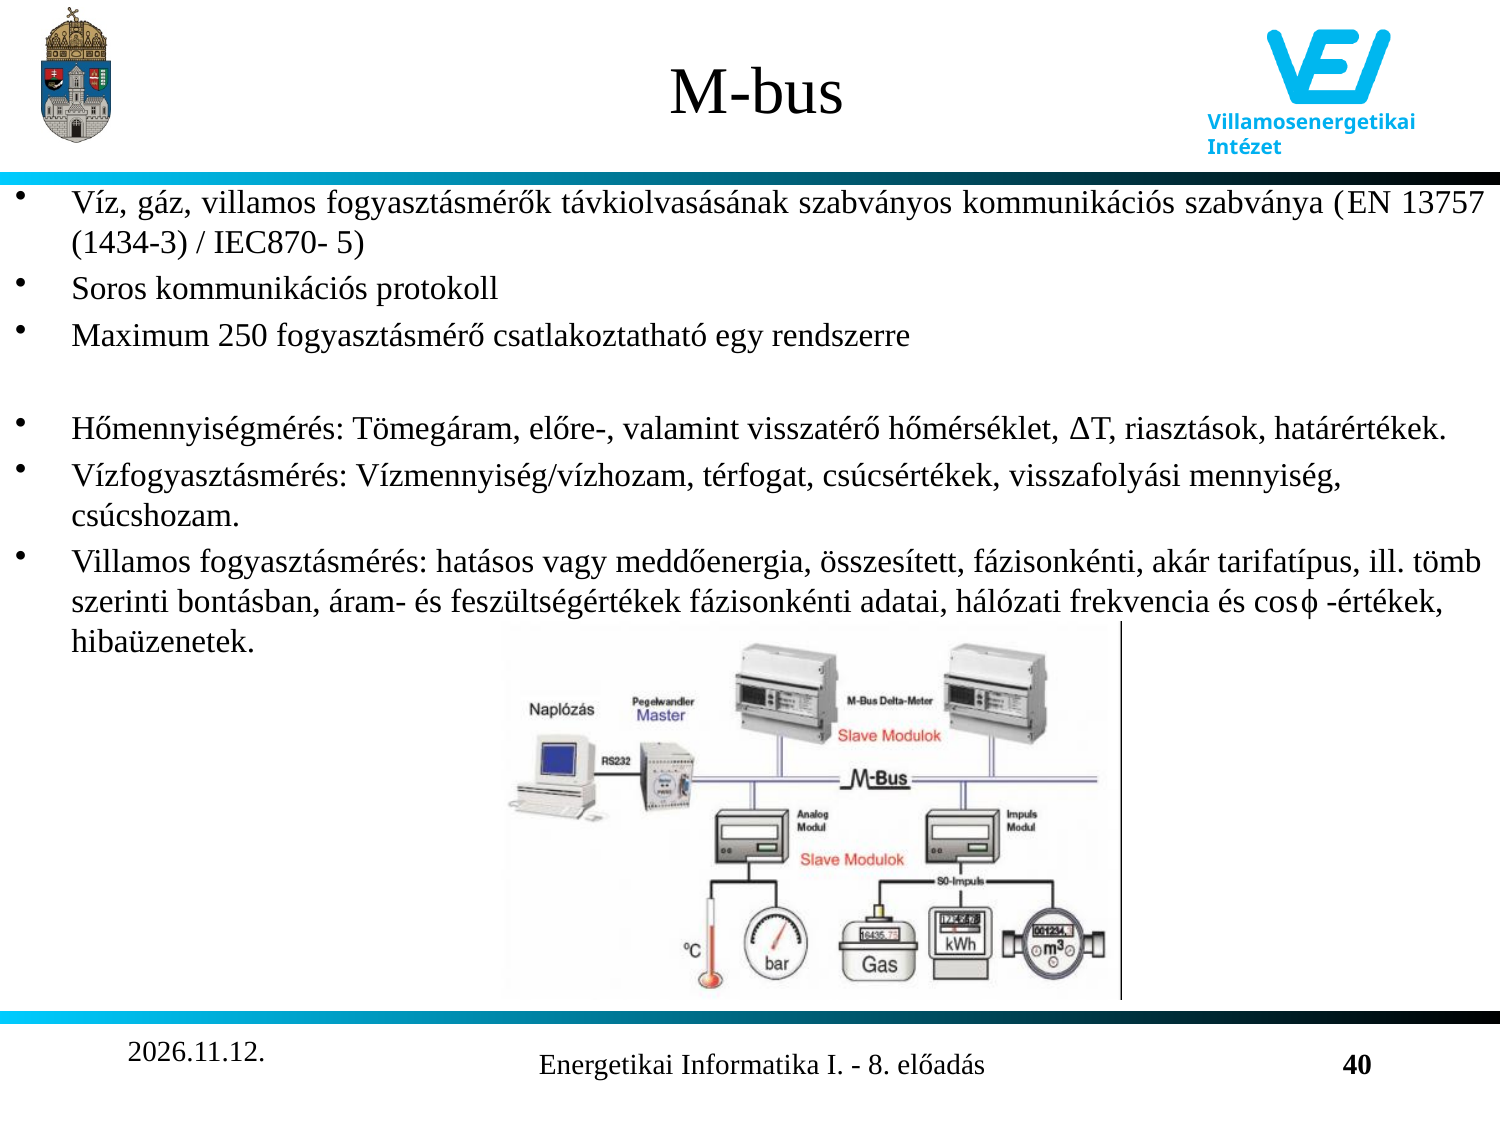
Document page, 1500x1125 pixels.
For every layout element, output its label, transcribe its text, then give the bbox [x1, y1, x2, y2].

picture [41, 7, 111, 143]
footer Energetikai Informatika I. - 8. előadás [312, 1037, 1074, 1101]
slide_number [112, 1024, 426, 1101]
picture [1257, 18, 1410, 115]
picture [501, 621, 1123, 1001]
slide_number 40 [1074, 1037, 1388, 1101]
list Víz, gáz, villamos fogyasztásmérők távkiolvasásának szabványos kommunikációs szabványa (EN 13757 (1434-3) / IEC870- 5) Soros kommunikációs protokoll Maximum 250 fogyasztásmérő csatlakoztatható egy rendszerre Hőmennyiségmérés: Tömegáram, előre-, valamint visszatérő hőmérséklet, ΔT, riasztások, határértékek. Vízfogyasztásmérés: Vízmennyiség/vízhozam, térfogat, csúcsértékek, visszafolyási mennyiség, csúcshozam. Villamos fogyasztásmérés: hatásos vagy meddőenergia, összesített, fázisonkénti, akár tarifatípus, ill. tömb szerinti bontásban, áram- és feszültségértékek fázisonkénti adatai, hálózati frekvencia és cosϕ -értékek, hibaüzenetek. [0, 172, 1500, 1012]
title M-bus [194, 42, 1320, 131]
